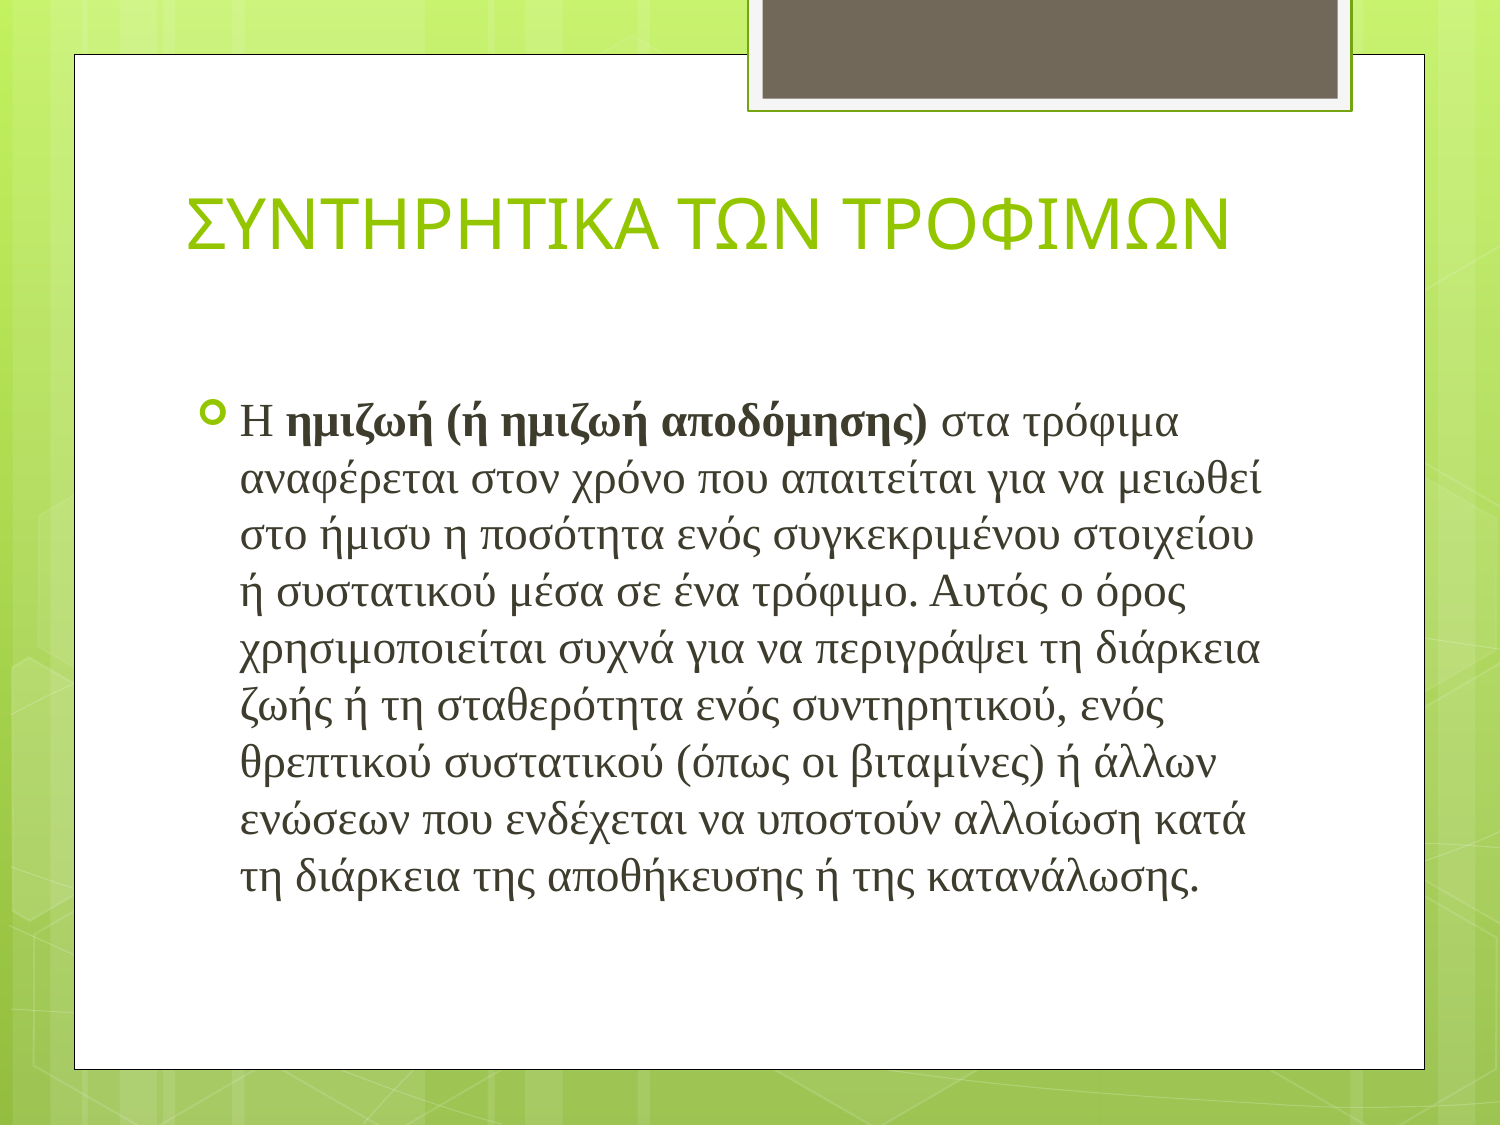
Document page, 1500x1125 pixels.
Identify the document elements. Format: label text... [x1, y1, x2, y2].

title ΣΥΝΤΗΡΗΤΙΚΑ ΤΩΝ ΤΡΟΦΙΜΩΝ [171, 168, 1324, 357]
list Η ημιζωή (ή ημιζωή αποδόμησης) στα τρόφιμα αναφέρεται στον χρόνο που απαιτείται για να μειωθεί στο ήμισυ η ποσότητα ενός συγκεκριμένου στοιχείου ή συστατικού μέσα σε ένα τρόφιμο. Αυτός ο όρος χρησιμοποιείται συχνά για να περιγράψει τη διάρκεια ζωής ή τη σταθερότητα ενός συντηρητικού, ενός θρεπτικού συστατικού (όπως οι βιταμίνες) ή άλλων ενώσεων που ενδέχεται να υποστούν αλλοίωση κατά τη διάρκεια της αποθήκευσης ή της κατανάλωσης. [171, 381, 1283, 957]
